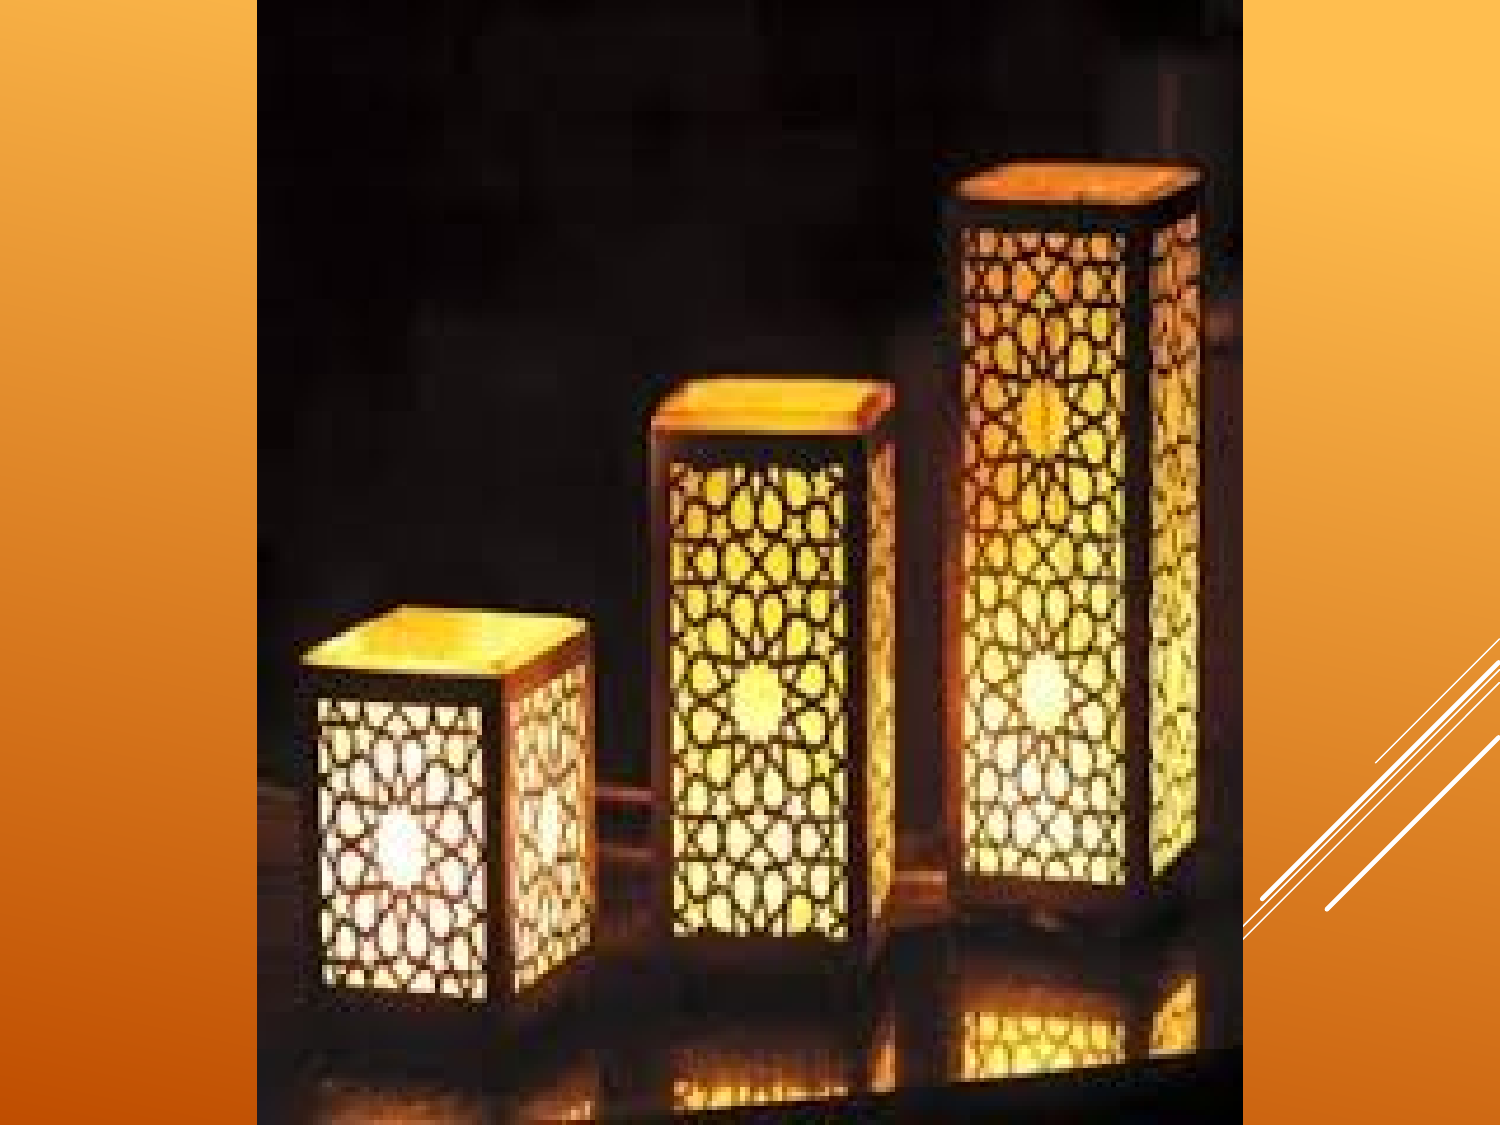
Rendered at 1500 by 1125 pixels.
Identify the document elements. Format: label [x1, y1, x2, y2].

picture [257, 0, 1243, 1125]
